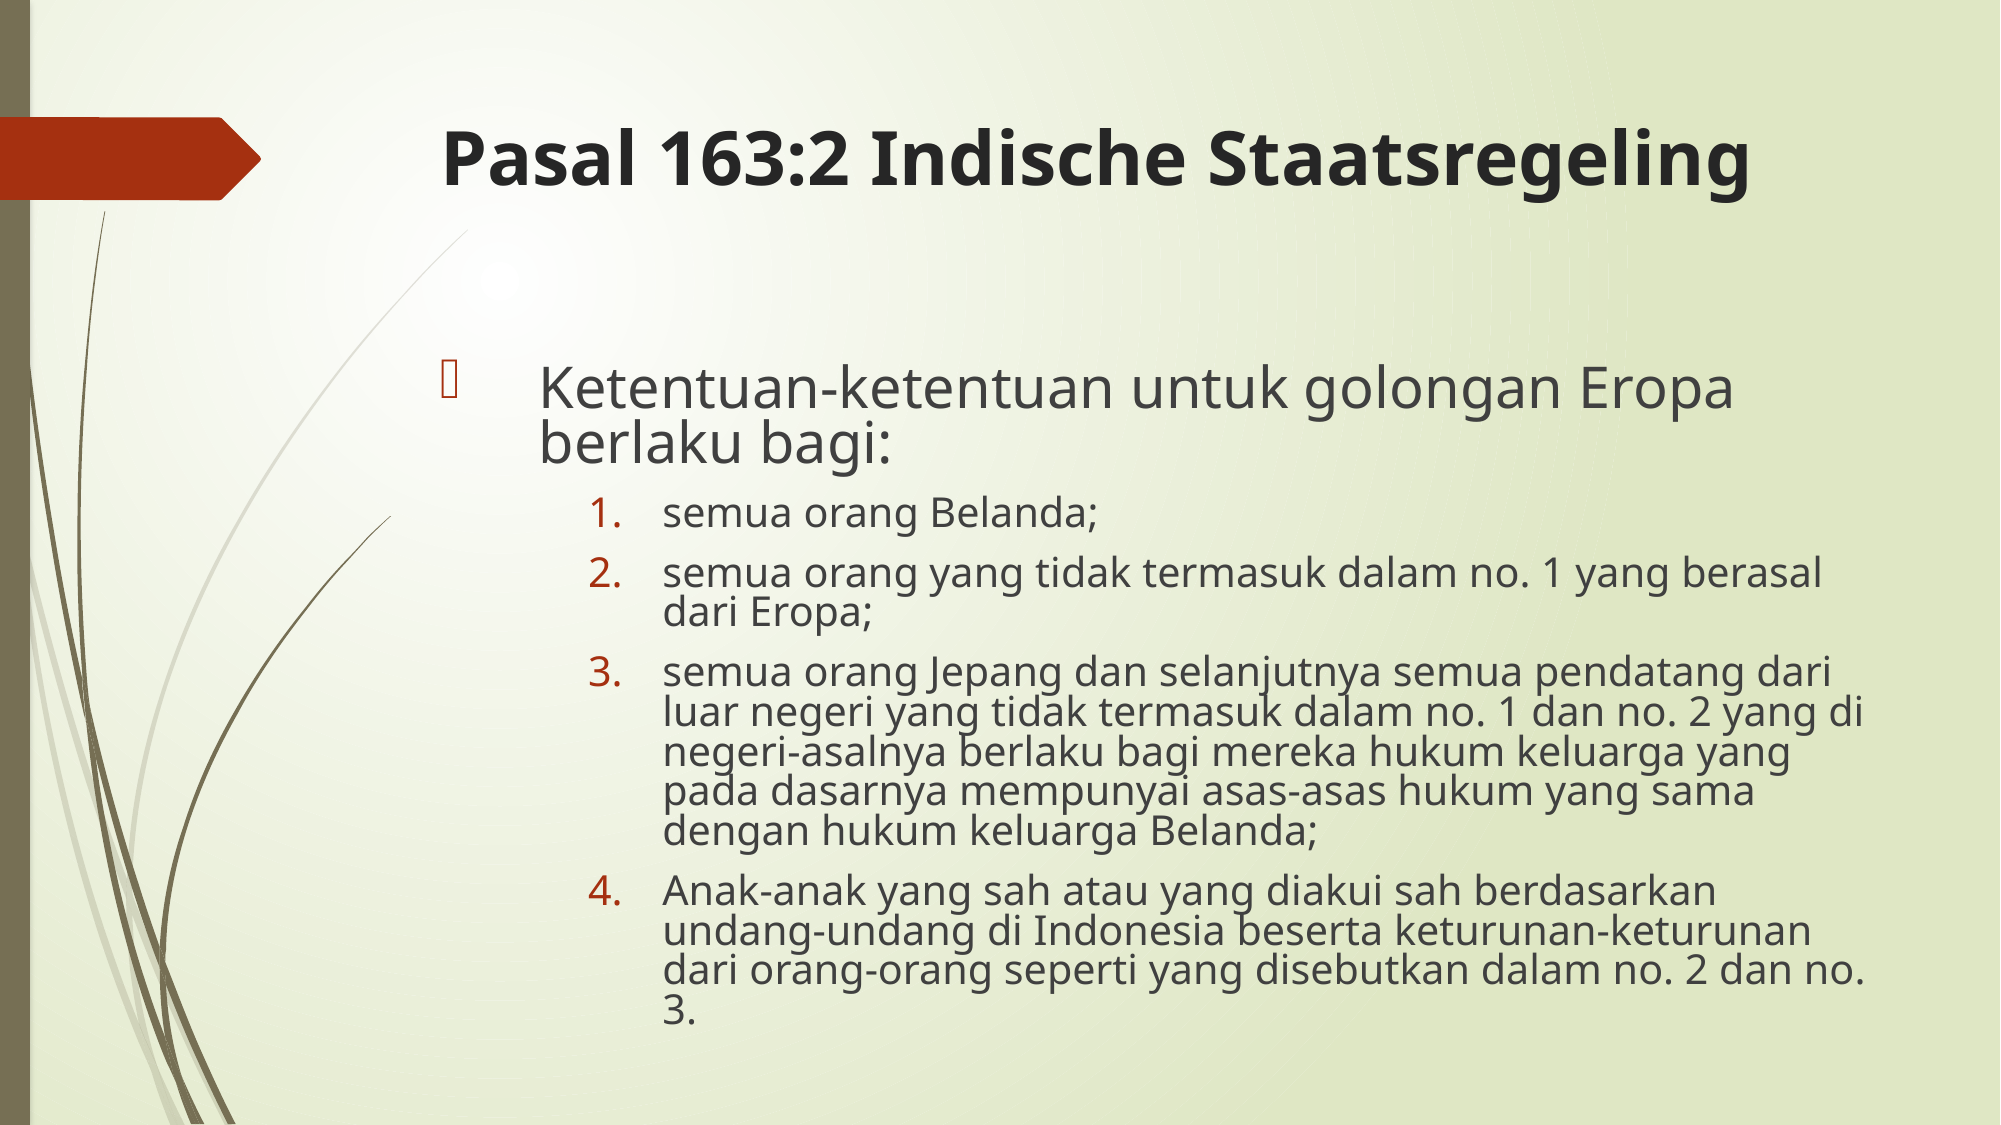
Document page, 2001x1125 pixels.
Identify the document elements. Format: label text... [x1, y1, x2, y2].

list Ketentuan-ketentuan untuk golongan Eropa berlaku bagi: semua orang Belanda; semua orang yang tidak termasuk dalam no. 1 yang berasal dari Eropa; semua orang Jepang dan selanjutnya semua pendatang dari luar negeri yang tidak termasuk dalam no. 1 dan no. 2 yang di negeri-asalnya berlaku bagi mereka hukum keluarga yang pada dasarnya mempunyai asas-asas hukum yang sama dengan hukum keluarga Belanda; Anak-anak yang sah atau yang diakui sah berdasarkan undang-undang di Indonesia beserta keturunan-keturunan dari orang-orang seperti yang disebutkan dalam no. 2 dan no. 3. [424, 266, 1888, 1045]
title Pasal 163:2 Indische Staatsregeling [425, 102, 1888, 266]
